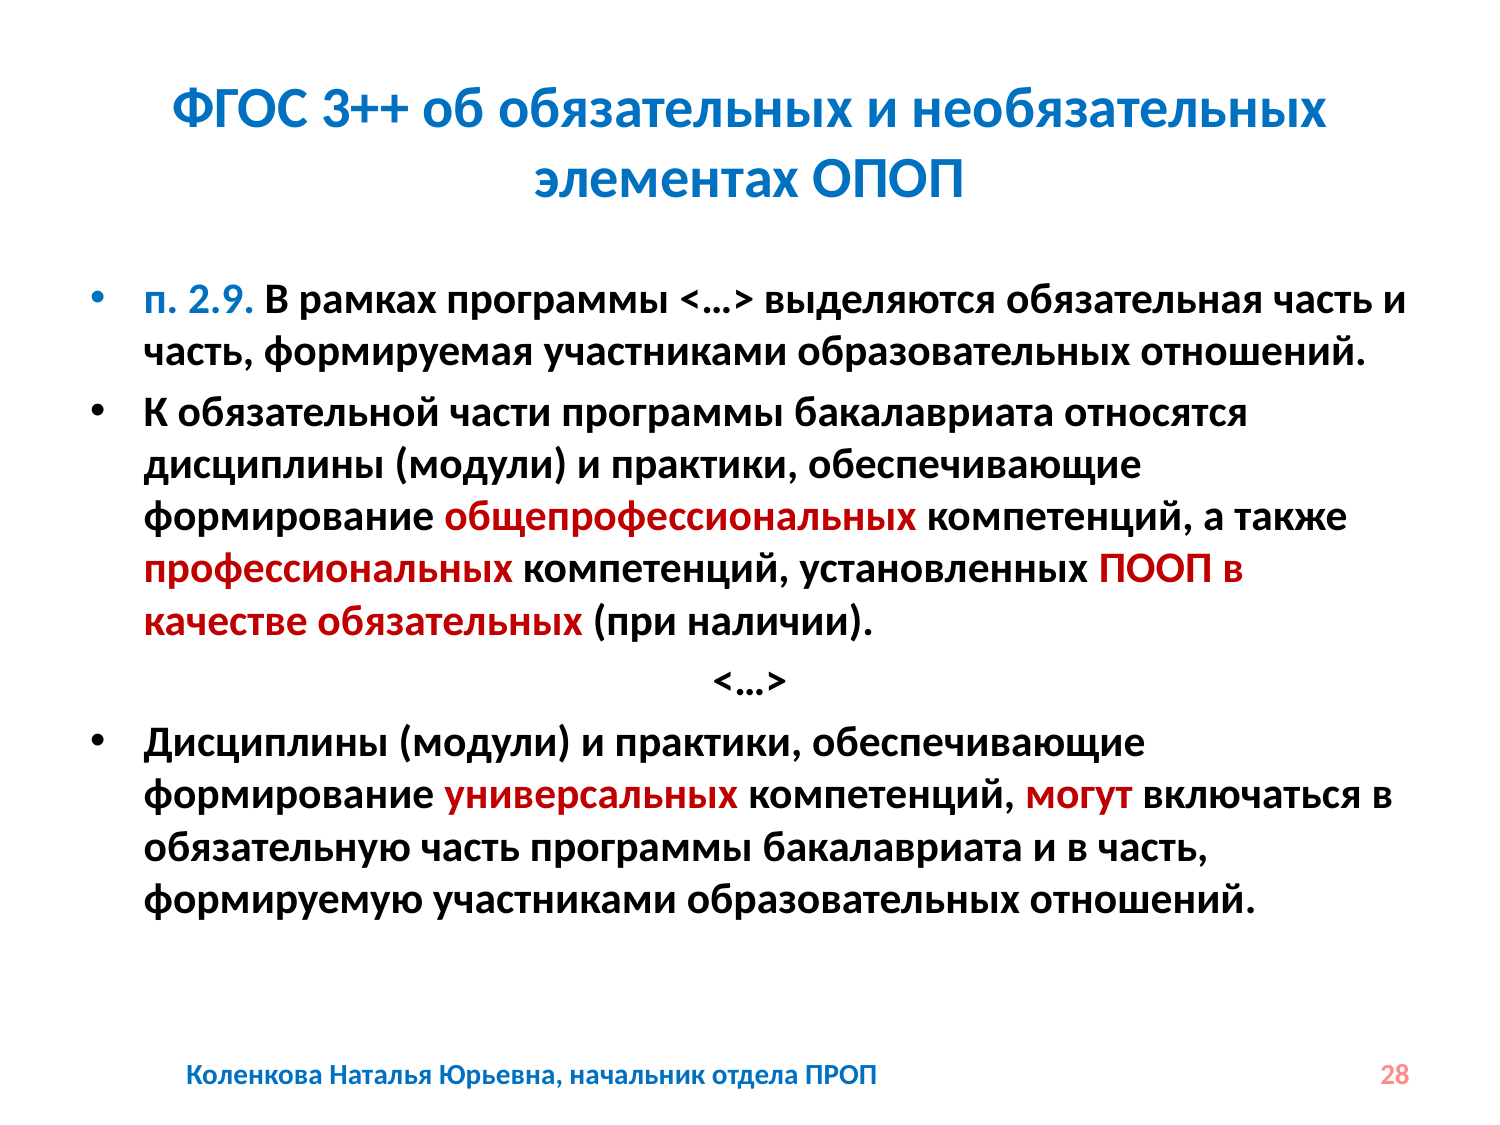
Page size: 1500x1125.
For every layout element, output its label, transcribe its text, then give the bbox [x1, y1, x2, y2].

footer Коленкова Наталья Юрьевна, начальник отдела ПРОП [76, 1042, 988, 1103]
slide_number 28 [1074, 1042, 1425, 1103]
title ФГОС 3++ об обязательных и необязательных элементах ОПОП [75, 45, 1425, 233]
list п. 2.9. В рамках программы <…> выделяются обязательная часть и часть, формируемая участниками образовательных отношений. К обязательной части программы бакалавриата относятся дисциплины (модули) и практики, обеспечивающие формирование общепрофессиональных компетенций, а также профессиональных компетенций, установленных ПООП в качестве обязательных (при наличии). <…> Дисциплины (модули) и практики, обеспечивающие формирование универсальных компетенций, могут включаться в обязательную часть программы бакалавриата и в часть, формируемую участниками образовательных отношений. [75, 262, 1425, 1005]
